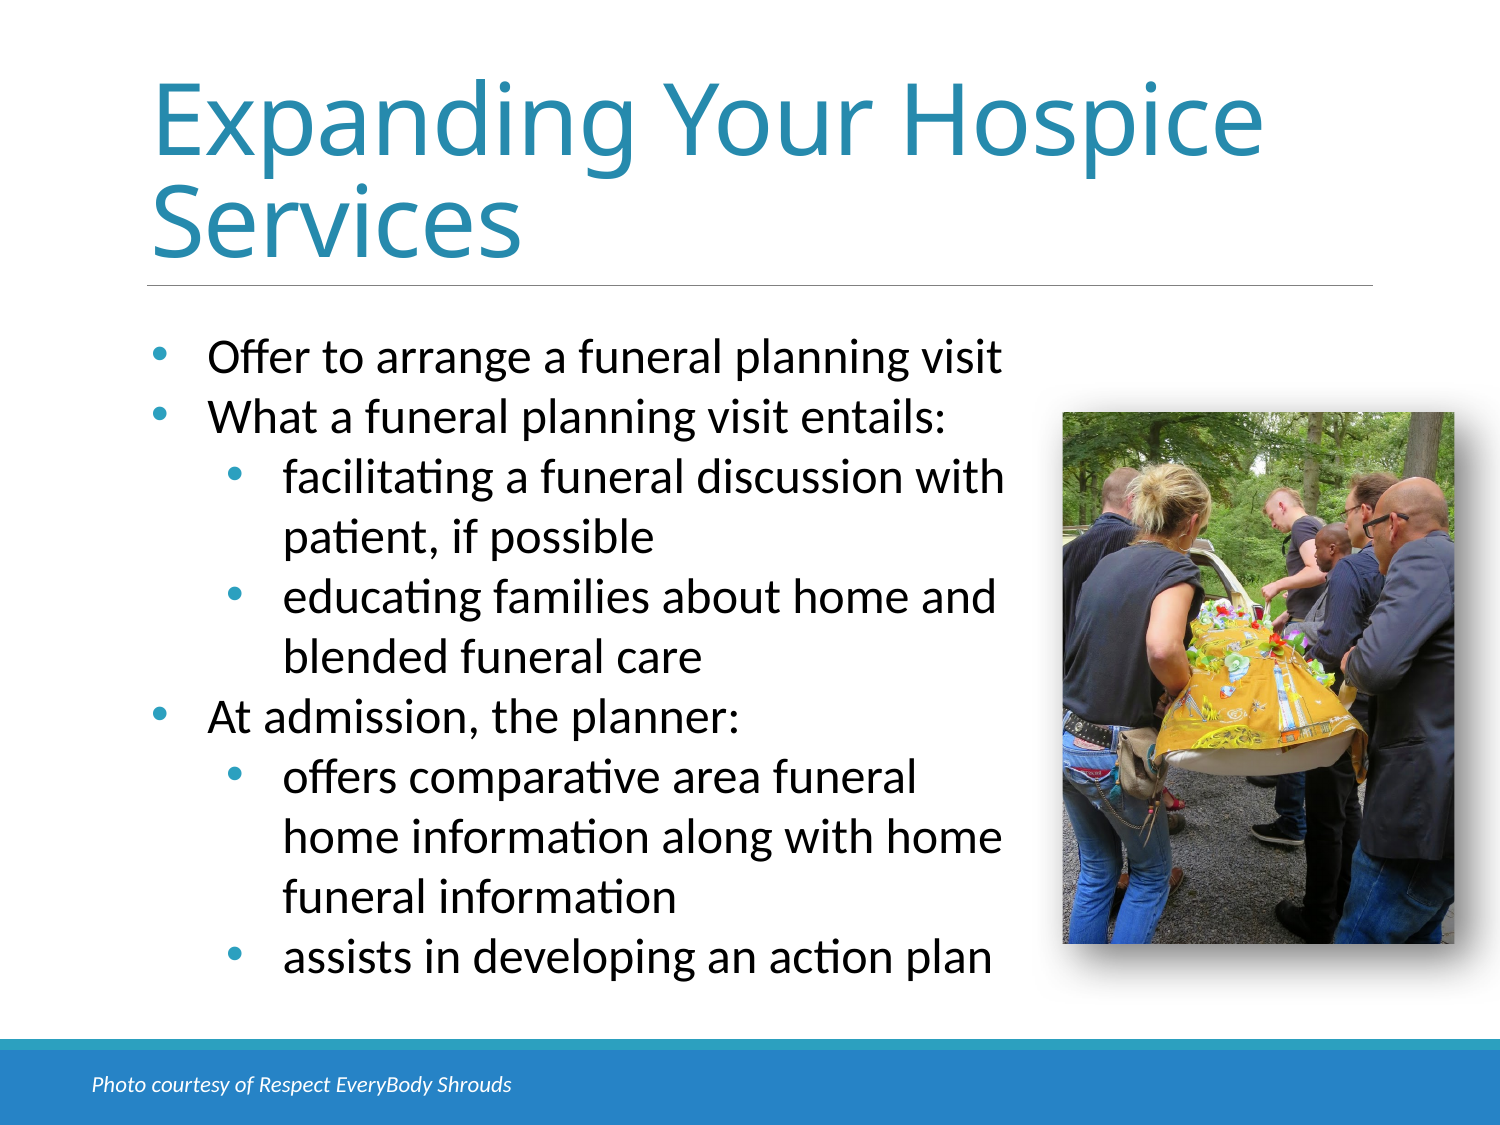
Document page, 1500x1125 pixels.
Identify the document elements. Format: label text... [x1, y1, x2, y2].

title Expanding Your Hospice Services [135, 47, 1373, 285]
picture [1061, 411, 1455, 944]
text_box Offer to arrange a funeral planning visit What a funeral planning visit entails: facilitating a funeral discussion with patient, if possible educating families about home and blended funeral care At admission, the planner: offers comparative area funeral home information along with home funeral information assists in developing an action plan [136, 315, 1038, 991]
text_box Photo courtesy of Respect EveryBody Shrouds [76, 1062, 528, 1105]
